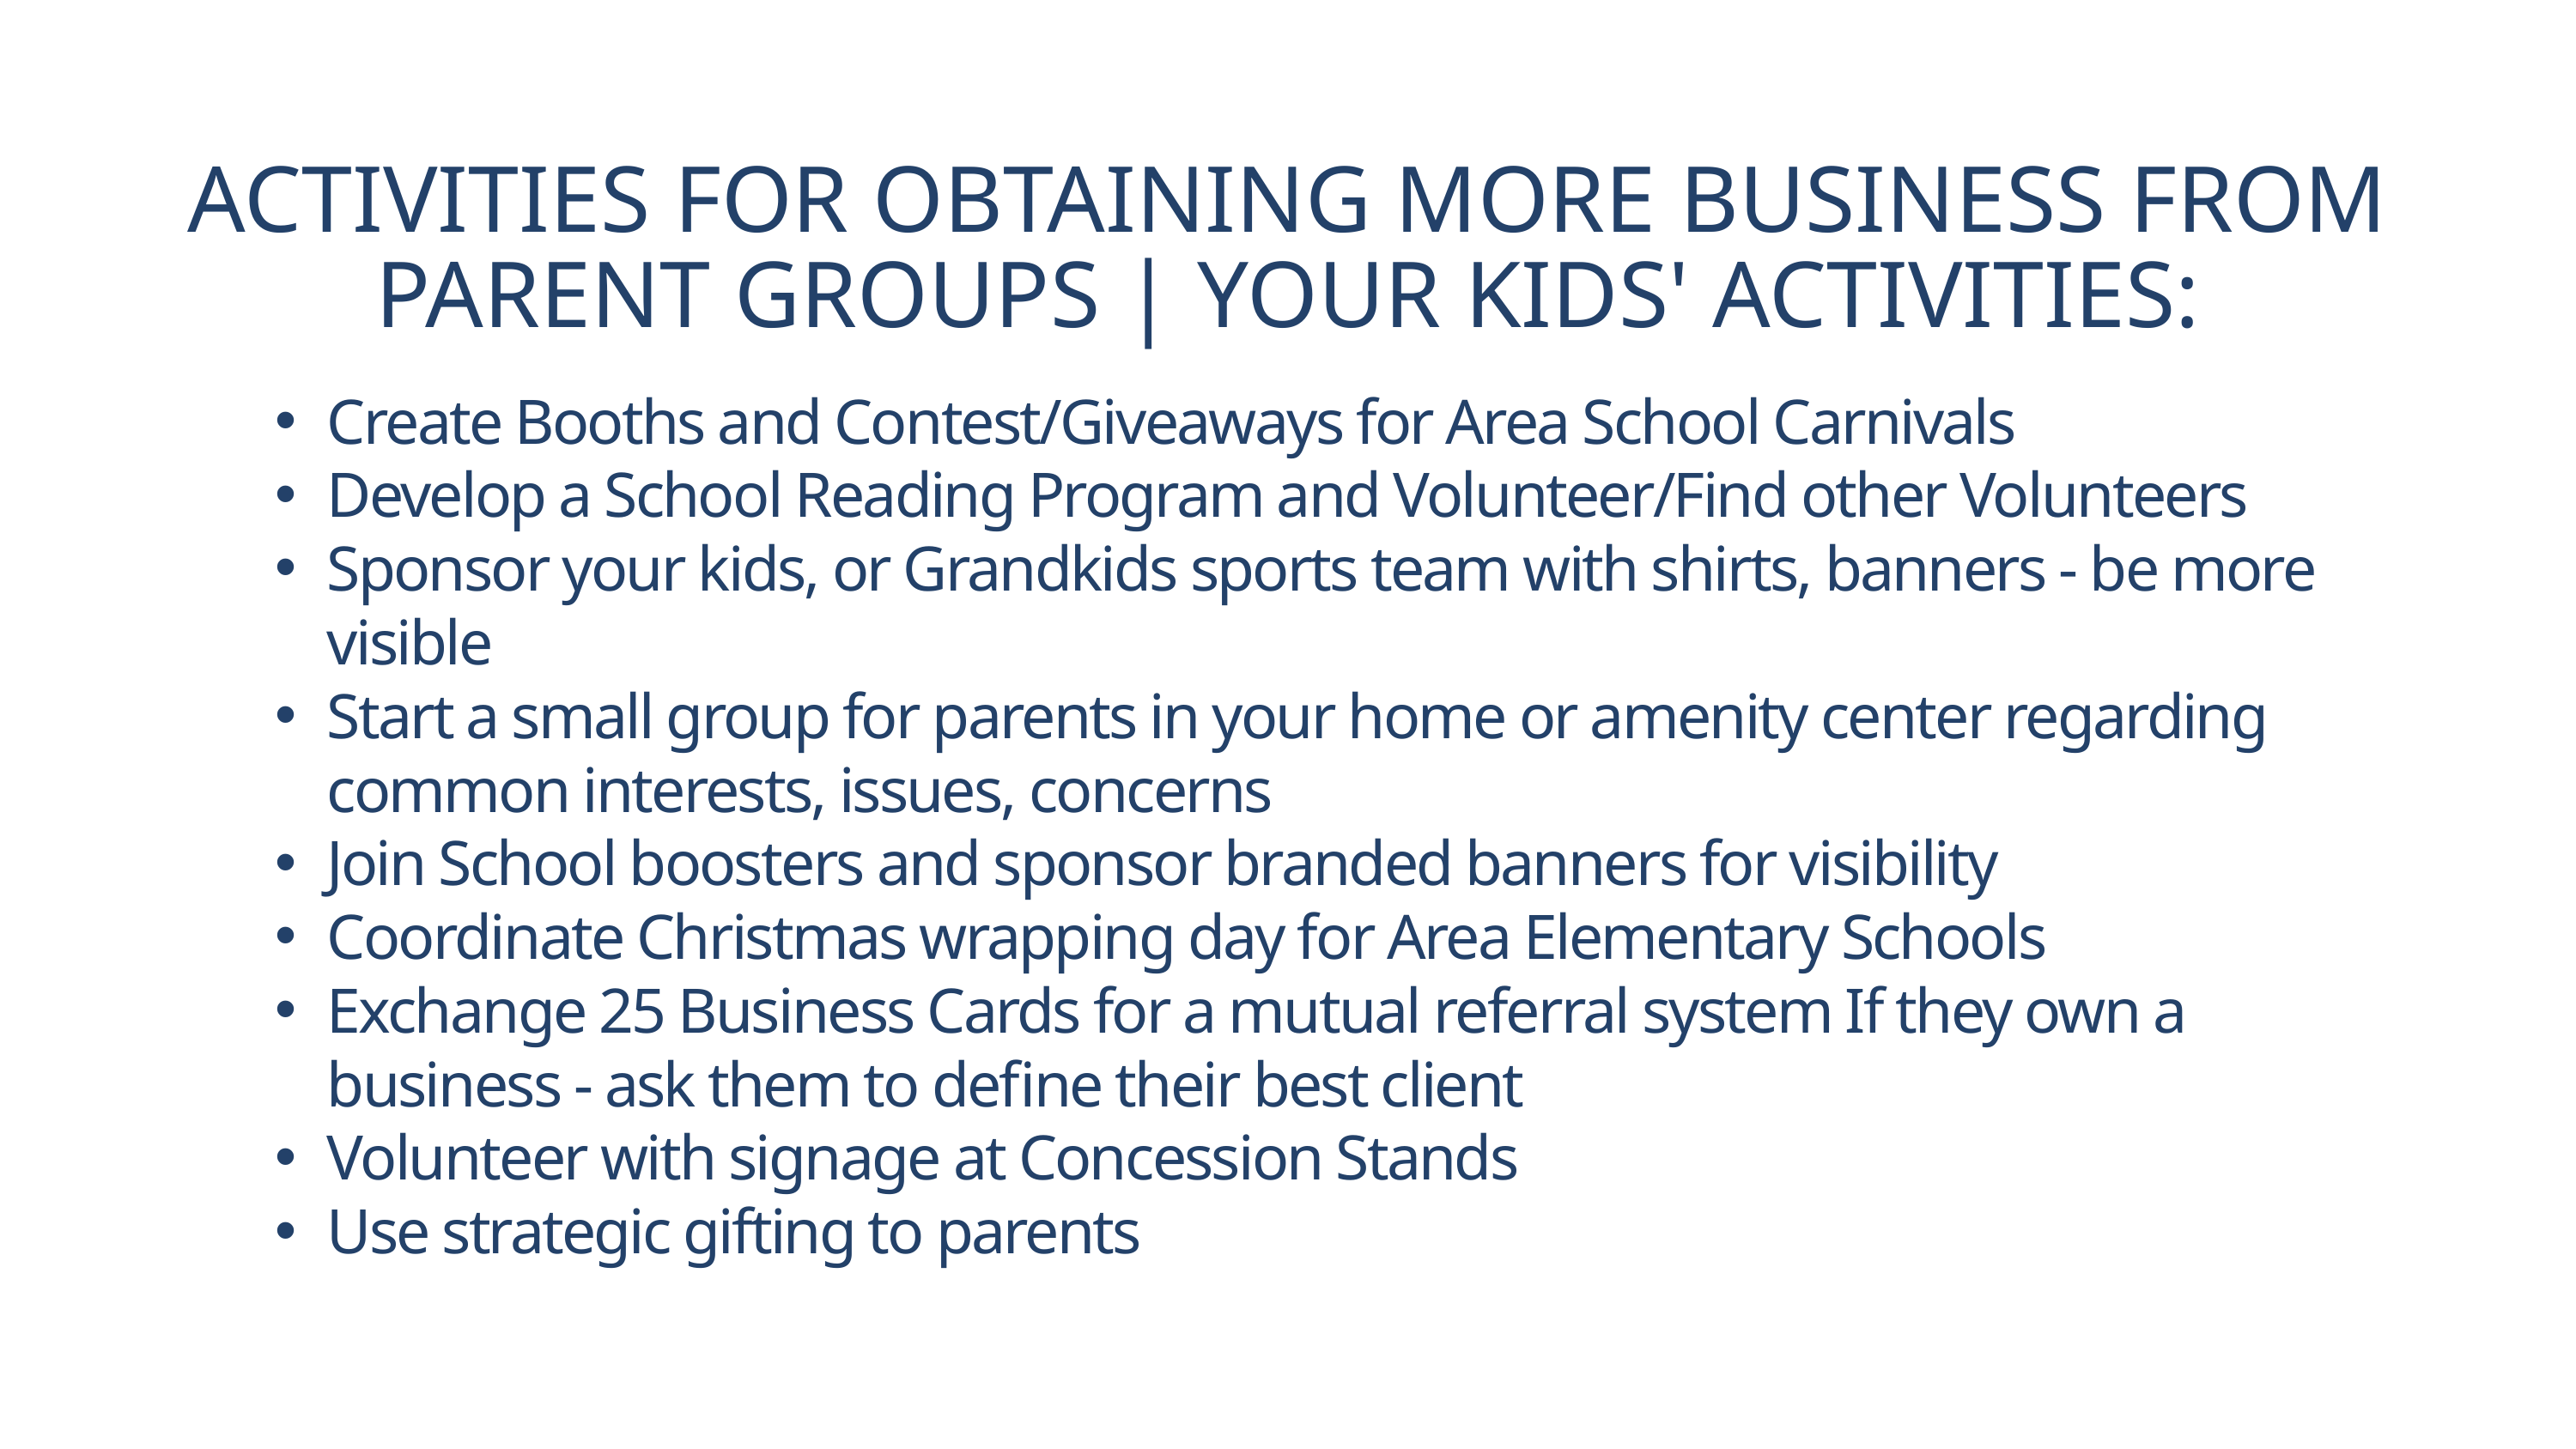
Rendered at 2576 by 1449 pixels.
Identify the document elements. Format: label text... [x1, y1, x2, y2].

text_box Create Booths and Contest/Giveaways for Area School Carnivals Develop a School Reading Program and Volunteer/Find other Volunteers Sponsor your kids, or Grandkids sports team with shirts, banners - be more visible Start a small group for parents in your home or amenity center regarding common interests, issues, concerns Join School boosters and sponsor branded banners for visibility Coordinate Christmas wrapping day for Area Elementary Schools Exchange 25 Business Cards for a mutual referral system If they own a business - ask them to define their best client Volunteer with signage at Concession Stands Use strategic gifting to parents [222, 382, 2338, 1267]
text_box ACTIVITIES FOR OBTAINING MORE BUSINESS FROM PARENT GROUPS | YOUR KIDS' ACTIVITIES: [117, 154, 2459, 346]
